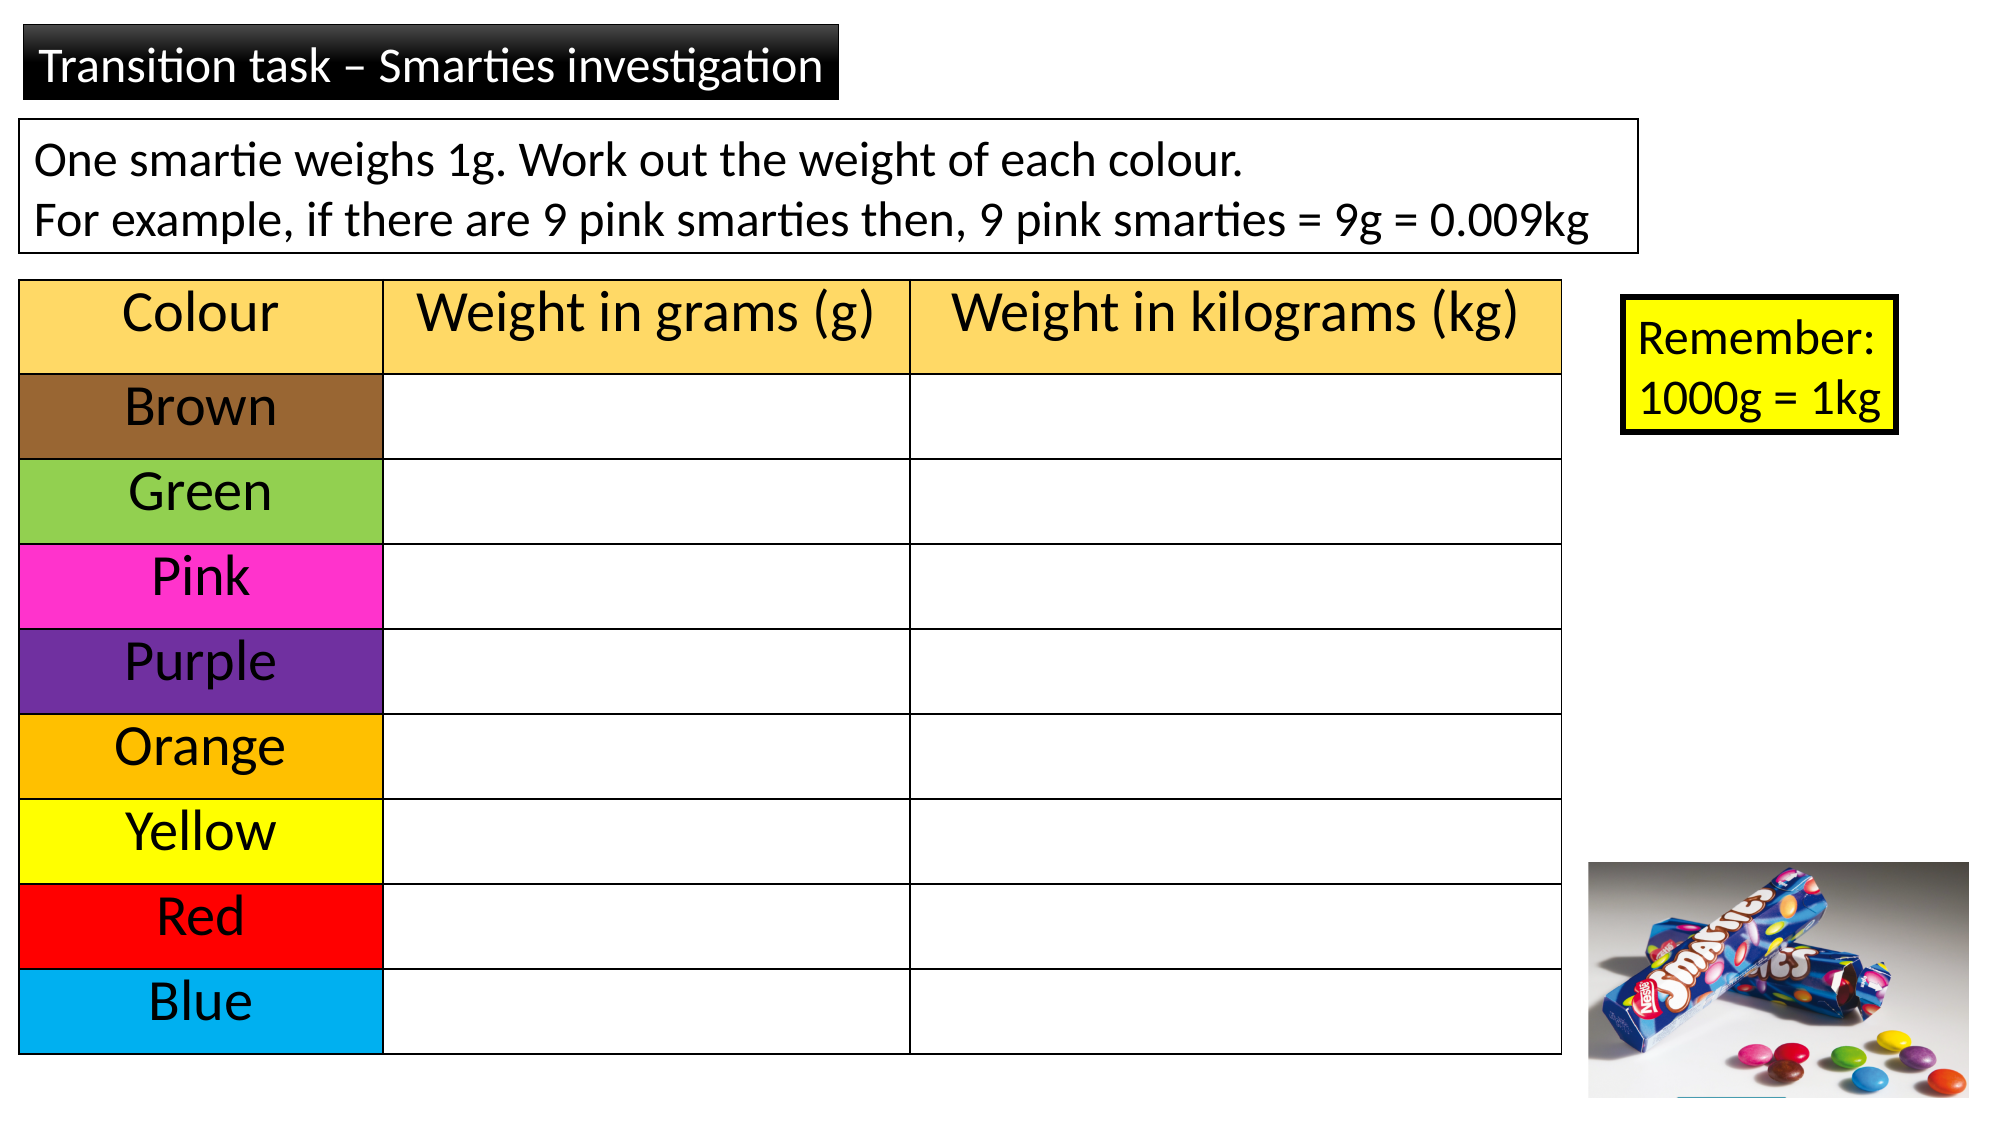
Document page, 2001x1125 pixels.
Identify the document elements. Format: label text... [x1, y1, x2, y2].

table_cell Pink [20, 545, 382, 628]
table_cell [384, 375, 909, 458]
table_header Weight in grams (g) [384, 281, 909, 373]
text_box Transition task – Smarties investigation [23, 24, 839, 100]
table_cell Purple [20, 630, 382, 713]
table_cell [384, 460, 909, 543]
table_cell [911, 460, 1561, 543]
table_cell [911, 800, 1561, 883]
table_cell [384, 800, 909, 883]
table_cell Blue [20, 970, 382, 1053]
table_cell [384, 630, 909, 713]
table_cell [911, 545, 1561, 628]
table_cell [911, 970, 1561, 1053]
table_cell [911, 885, 1561, 968]
text_box Remember: 1000g = 1kg [1622, 296, 1897, 433]
text_box One smartie weighs 1g. Work out the weight of each colour. For example, if there are 9 pink smarties then, 9 pink smarties = 9g = 0.009kg [18, 118, 1639, 254]
table_cell [384, 970, 909, 1053]
picture [1588, 862, 1969, 1098]
table_cell Green [20, 460, 382, 543]
table_cell [911, 375, 1561, 458]
table_header Weight in kilograms (kg) [911, 281, 1561, 373]
table_cell Red [20, 885, 382, 968]
table_cell [384, 545, 909, 628]
table_cell Orange [20, 715, 382, 798]
table_cell [384, 885, 909, 968]
table_cell Yellow [20, 800, 382, 883]
table_cell [384, 715, 909, 798]
table_cell [911, 630, 1561, 713]
table_header Colour [20, 281, 382, 373]
table_cell [911, 715, 1561, 798]
table_cell Brown [20, 375, 382, 458]
